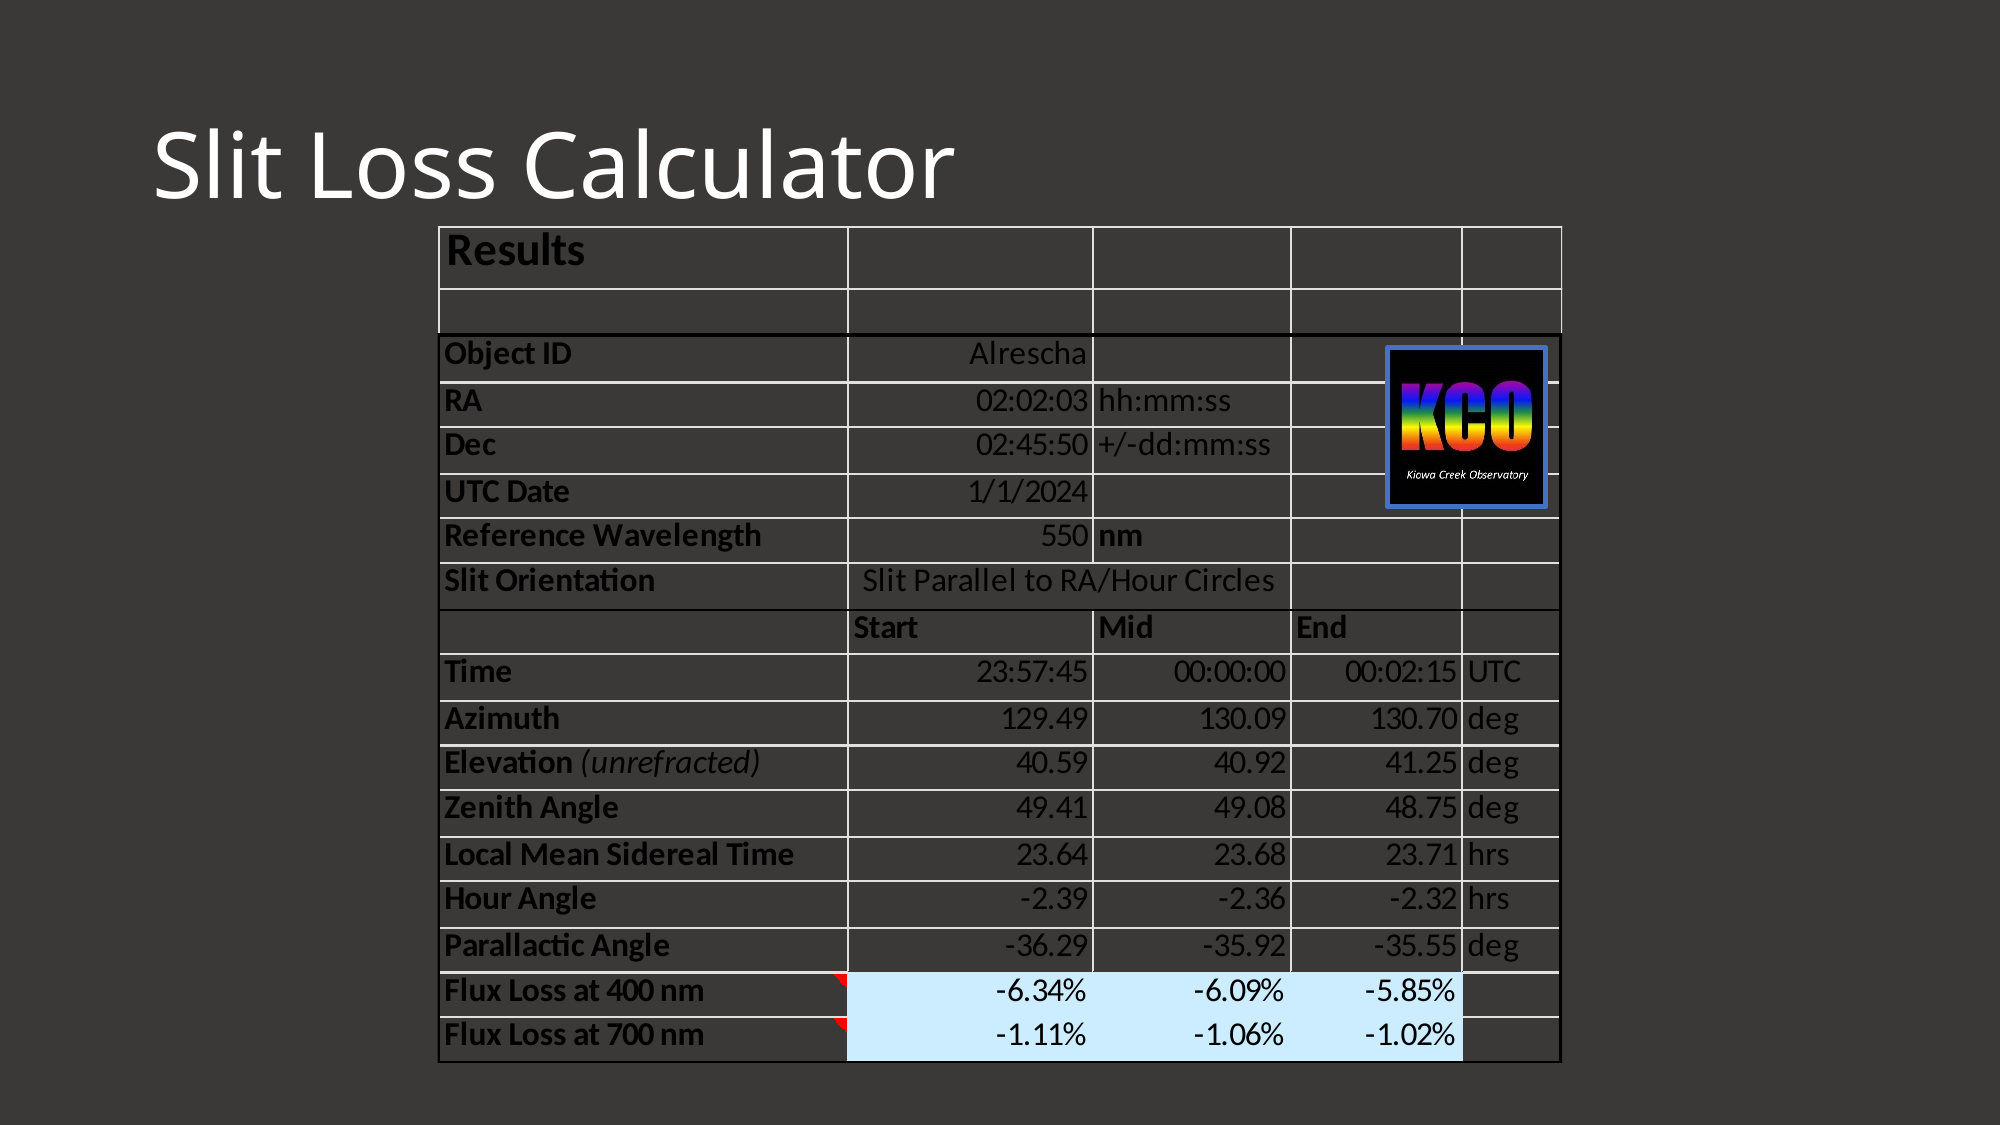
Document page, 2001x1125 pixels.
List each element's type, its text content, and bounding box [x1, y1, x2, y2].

title Slit Loss Calculator [137, 59, 1863, 278]
picture [437, 225, 1563, 1066]
